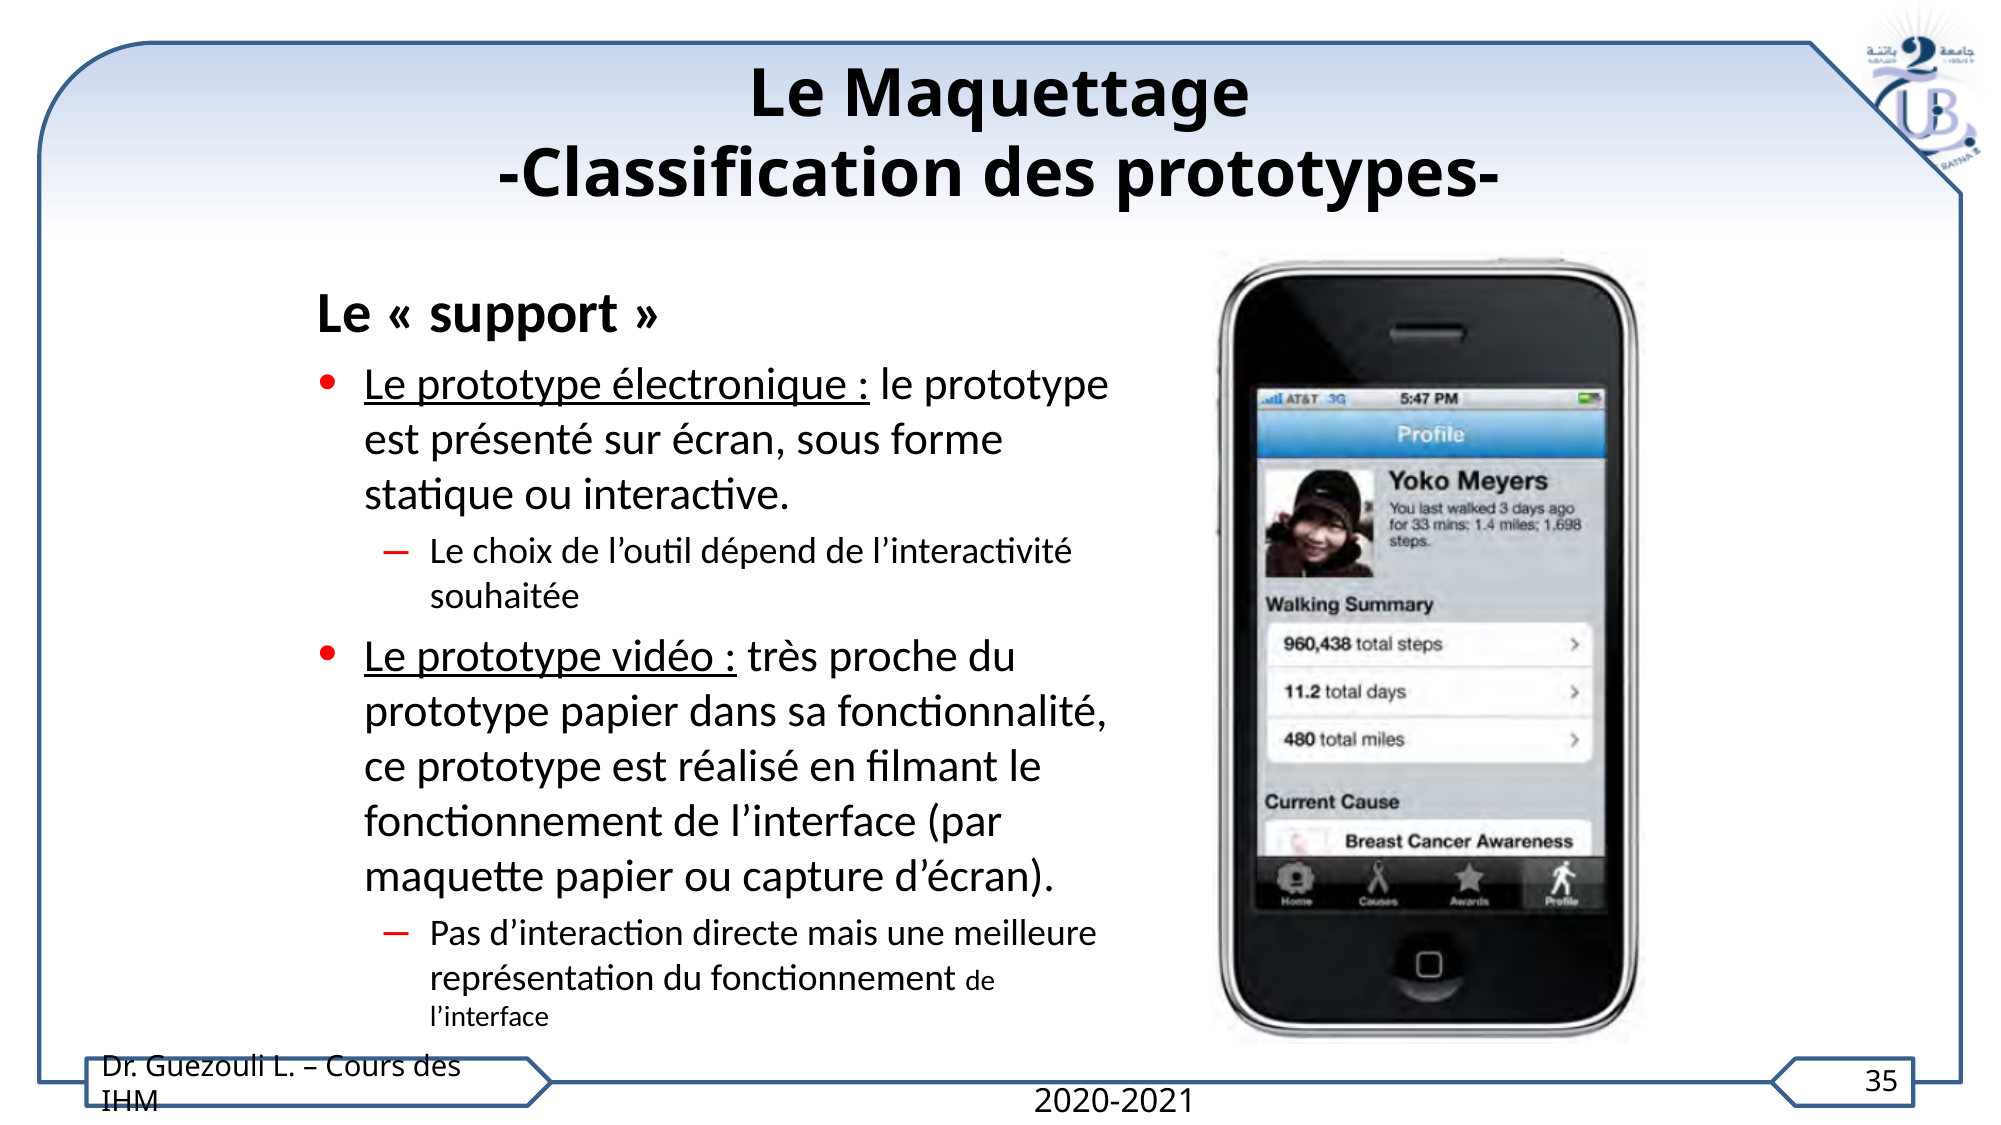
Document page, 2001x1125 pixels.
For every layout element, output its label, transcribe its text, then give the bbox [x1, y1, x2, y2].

list Le « support » Le prototype électronique : le prototype est présenté sur écran, sous forme statique ou interactive. Le choix de l’outil dépend de l’interactivité souhaitée Le prototype vidéo : très proche du prototype papier dans sa fonctionnalité, ce prototype est réalisé en filmant le fonctionnement de l’interface (par maquette papier ou capture d’écran). Pas d’interaction directe mais une meilleure représentation du fonctionnement de l’interface [303, 267, 1130, 988]
title Le Maquettage -Classification des prototypes- [362, 42, 1638, 220]
picture [1862, 0, 1985, 191]
picture [1212, 243, 1648, 1044]
